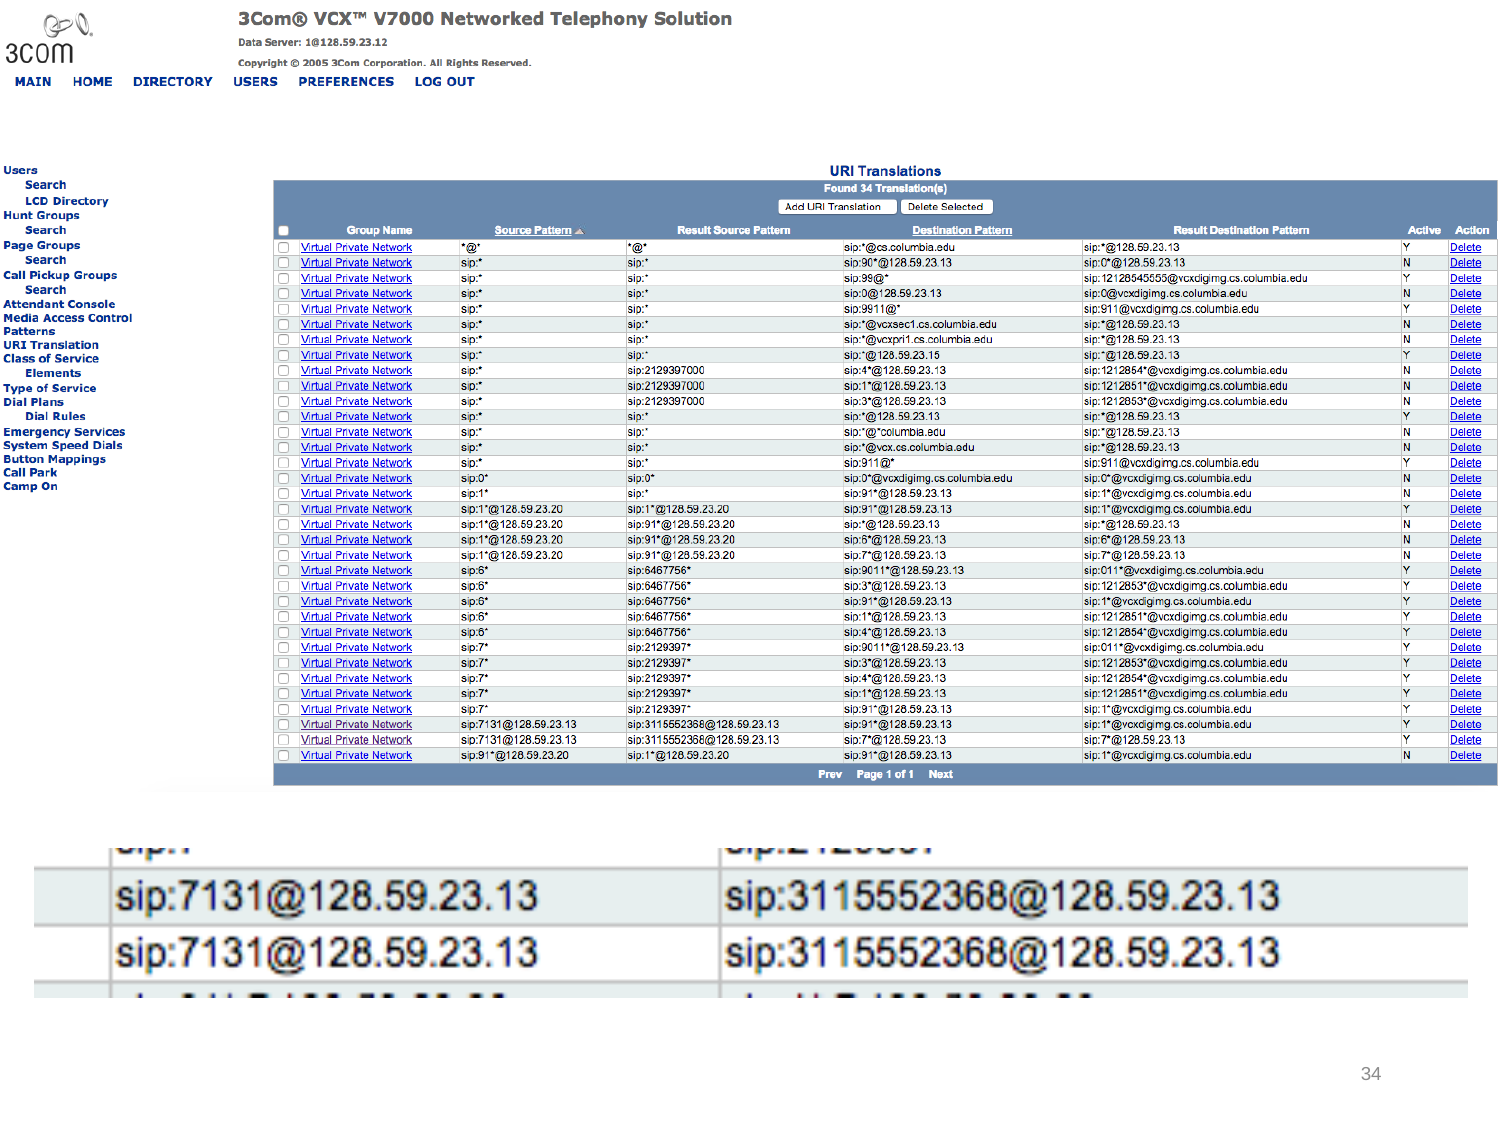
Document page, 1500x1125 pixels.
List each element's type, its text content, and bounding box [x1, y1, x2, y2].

picture [0, 0, 1500, 792]
picture [34, 848, 1468, 998]
slide_number 34 [1059, 1042, 1397, 1103]
